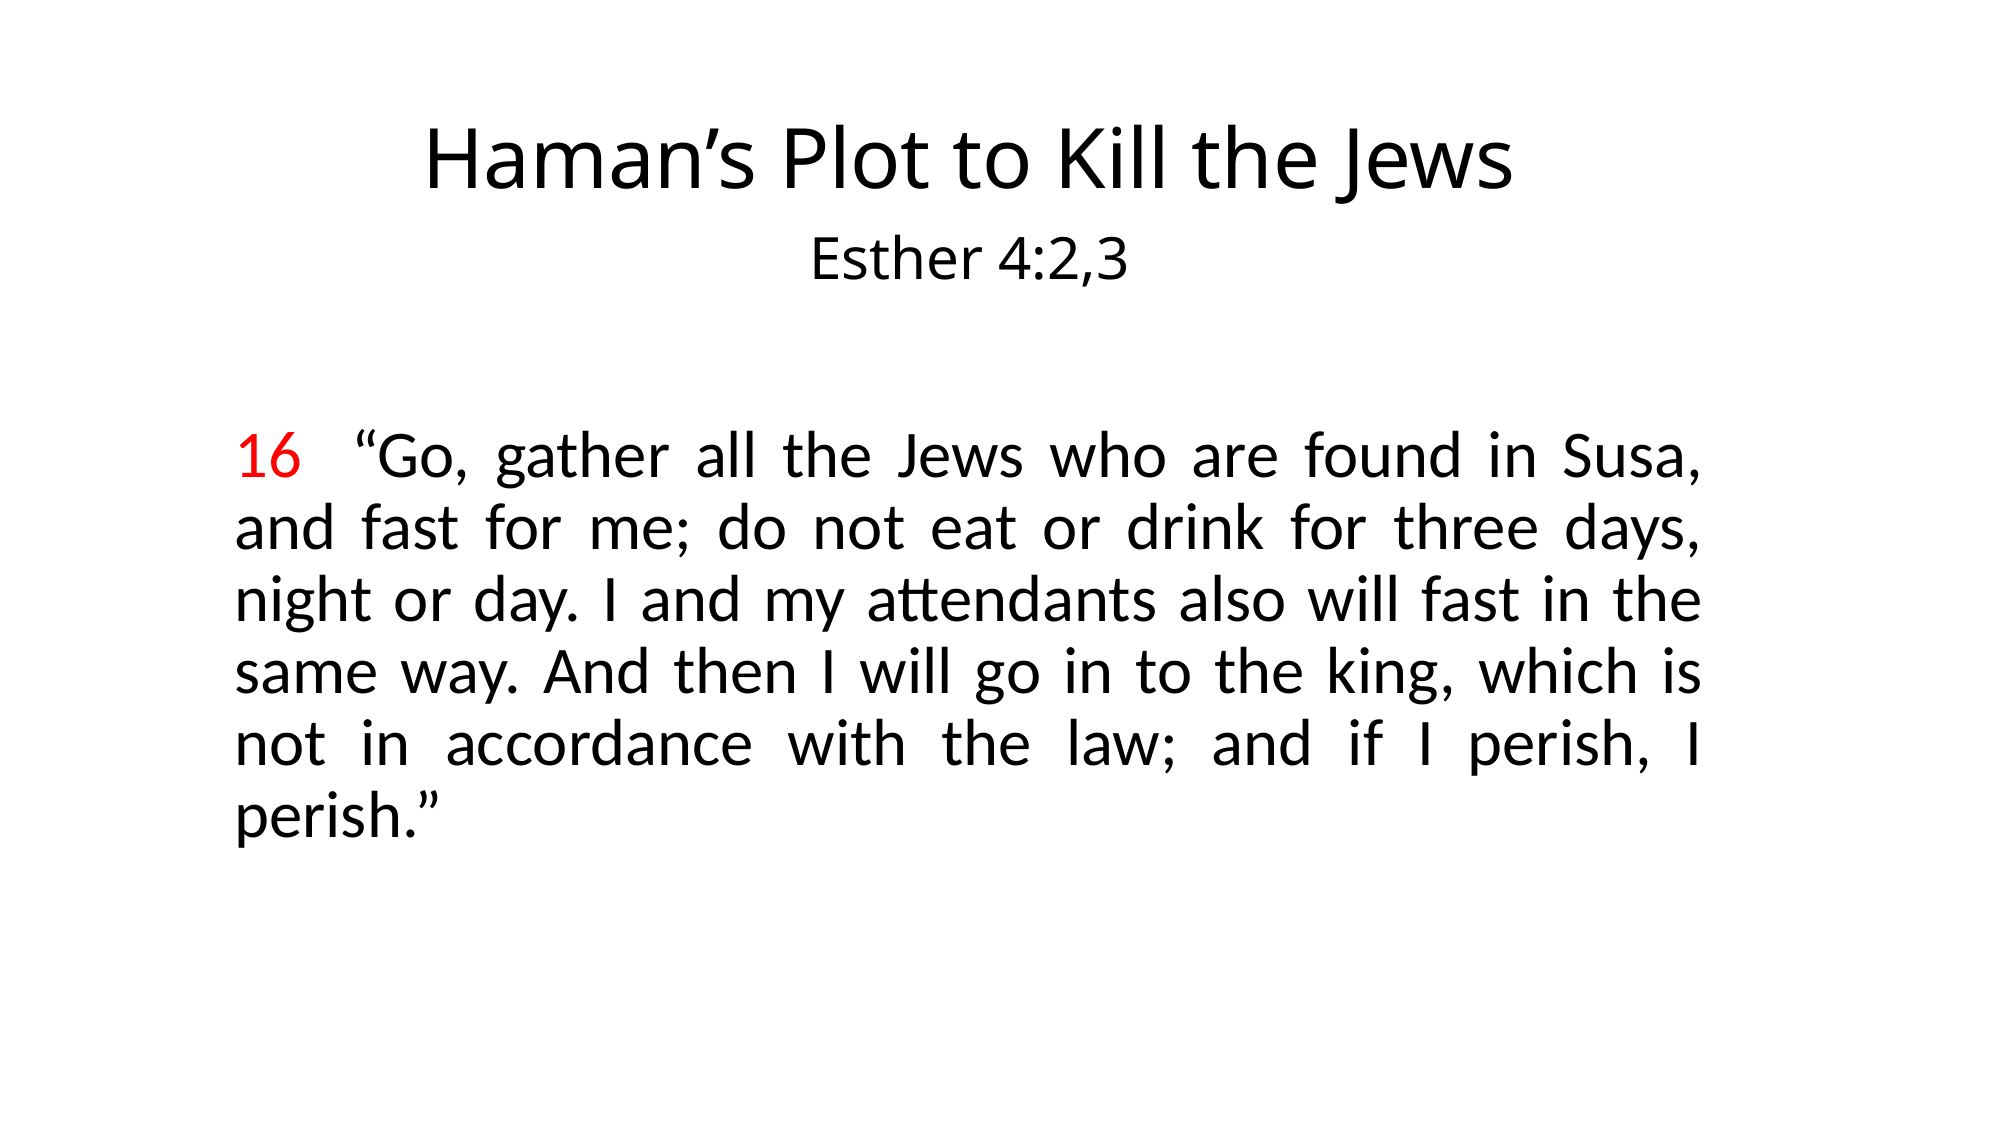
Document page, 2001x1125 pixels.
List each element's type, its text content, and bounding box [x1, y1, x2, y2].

subtitle 16 “Go, gather all the Jews who are found in Susa, and fast for me; do not eat or drink for three days, night or day. I and my attendants also will fast in the same way. And then I will go in to the king, which is not in accordance with the law; and if I perish, I perish.” [219, 412, 1720, 979]
title Haman’s Plot to Kill the Jews [219, 78, 1720, 198]
text_box Esther 4:2,3 [219, 198, 1720, 300]
